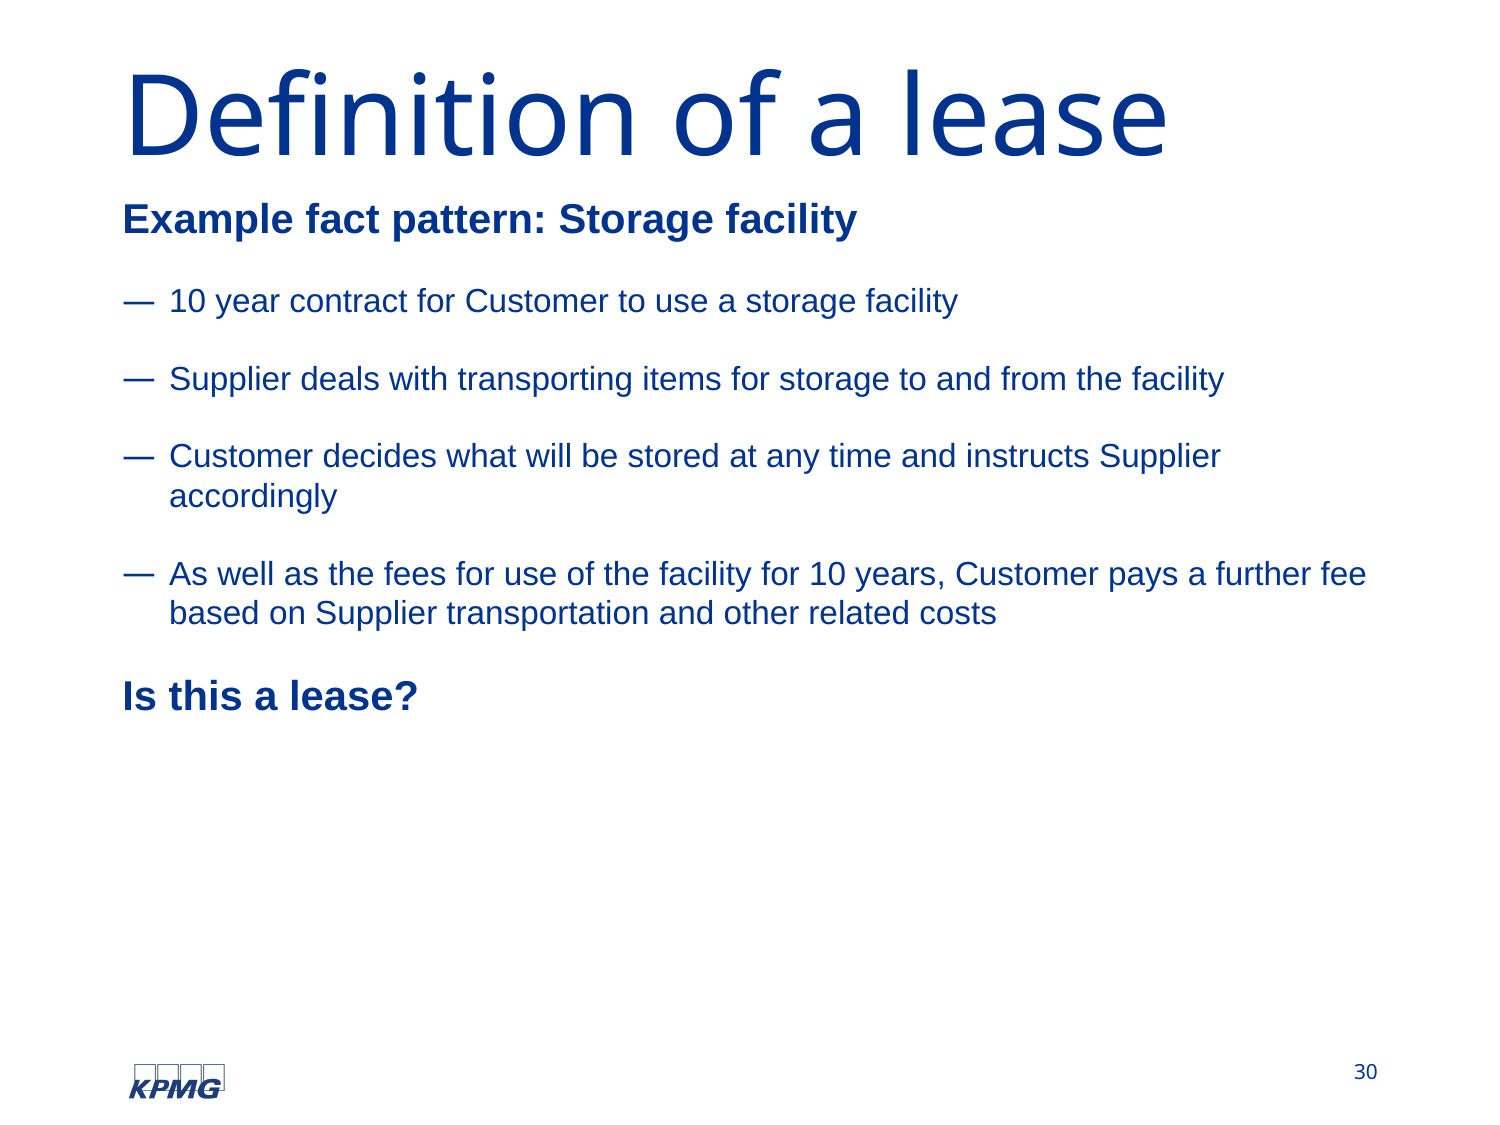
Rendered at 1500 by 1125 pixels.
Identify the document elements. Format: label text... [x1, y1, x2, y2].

title Definition of a lease [122, 79, 1376, 165]
list Example fact pattern: Storage facility 10 year contract for Customer to use a storage facility Supplier deals with transporting items for storage to and from the facility Customer decides what will be stored at any time and instructs Supplier accordingly As well as the fees for use of the facility for 10 years, Customer pays a further fee based on Supplier transportation and other related costs Is this a lease? [122, 191, 1375, 772]
